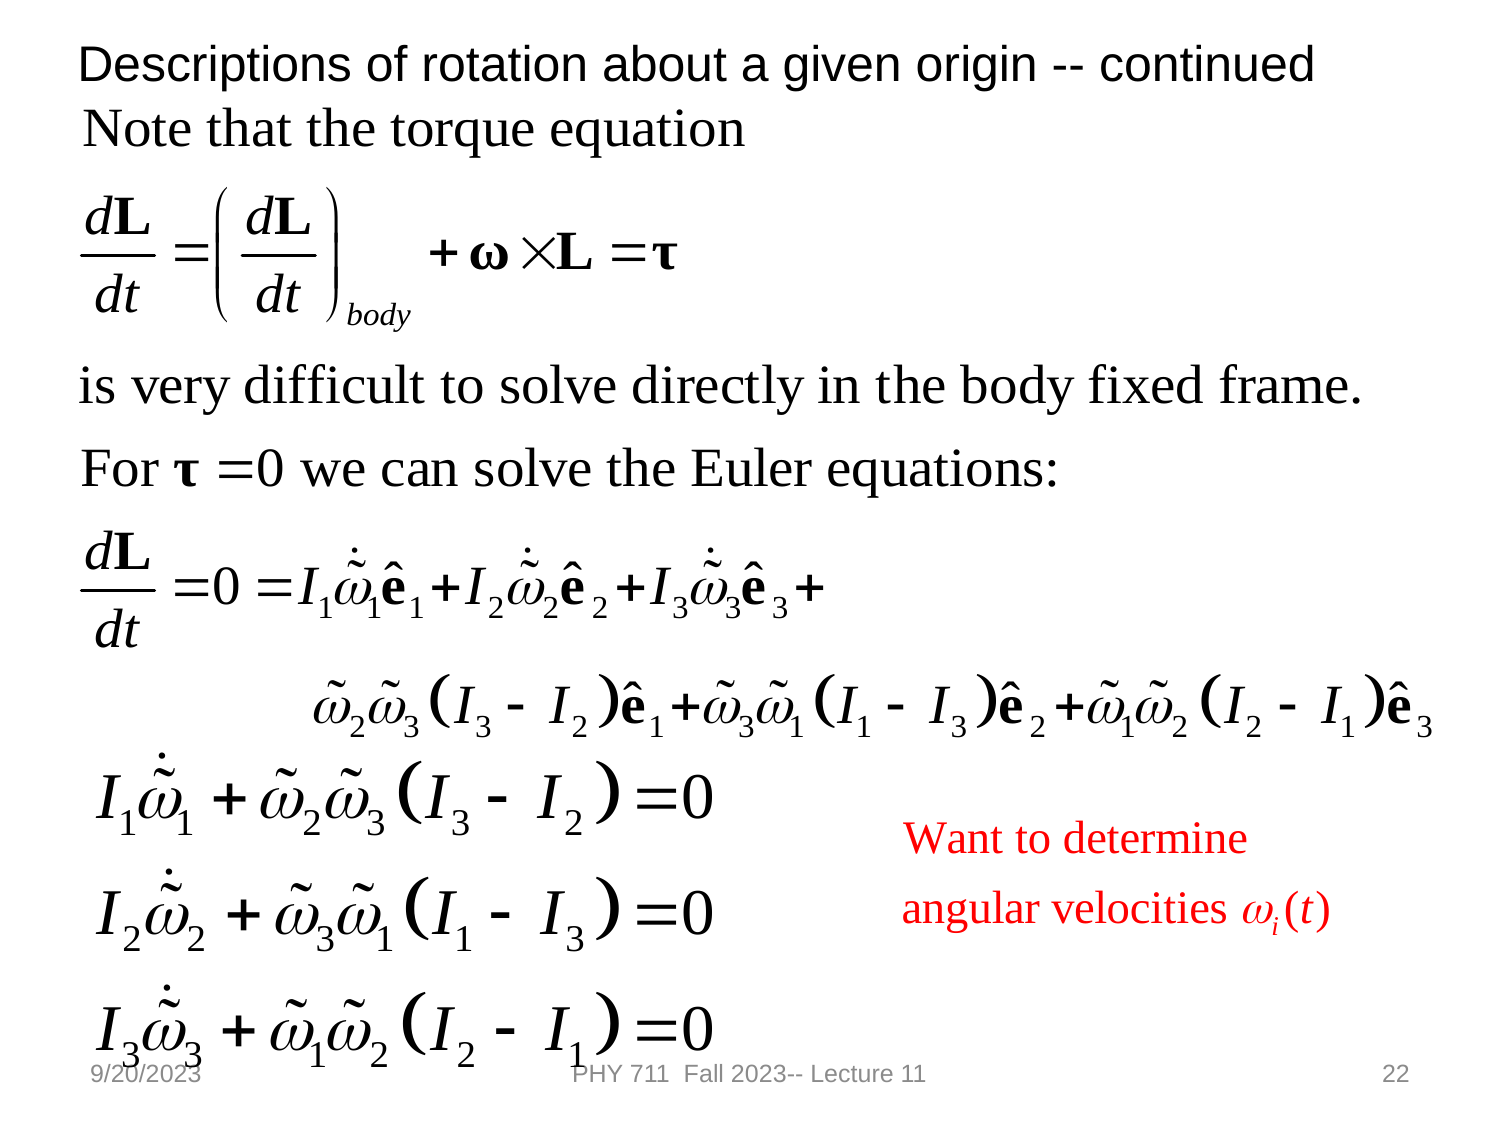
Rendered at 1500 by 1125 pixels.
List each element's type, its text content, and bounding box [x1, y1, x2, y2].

text_box Descriptions of rotation about a given origin -- continued [62, 24, 1388, 100]
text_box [87, 749, 722, 1084]
slide_number 22 [1074, 1042, 1425, 1103]
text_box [895, 812, 1339, 945]
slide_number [75, 1042, 425, 1103]
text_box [74, 100, 1439, 751]
footer PHY 711 Fall 2023-- Lecture 11 [512, 1042, 988, 1103]
